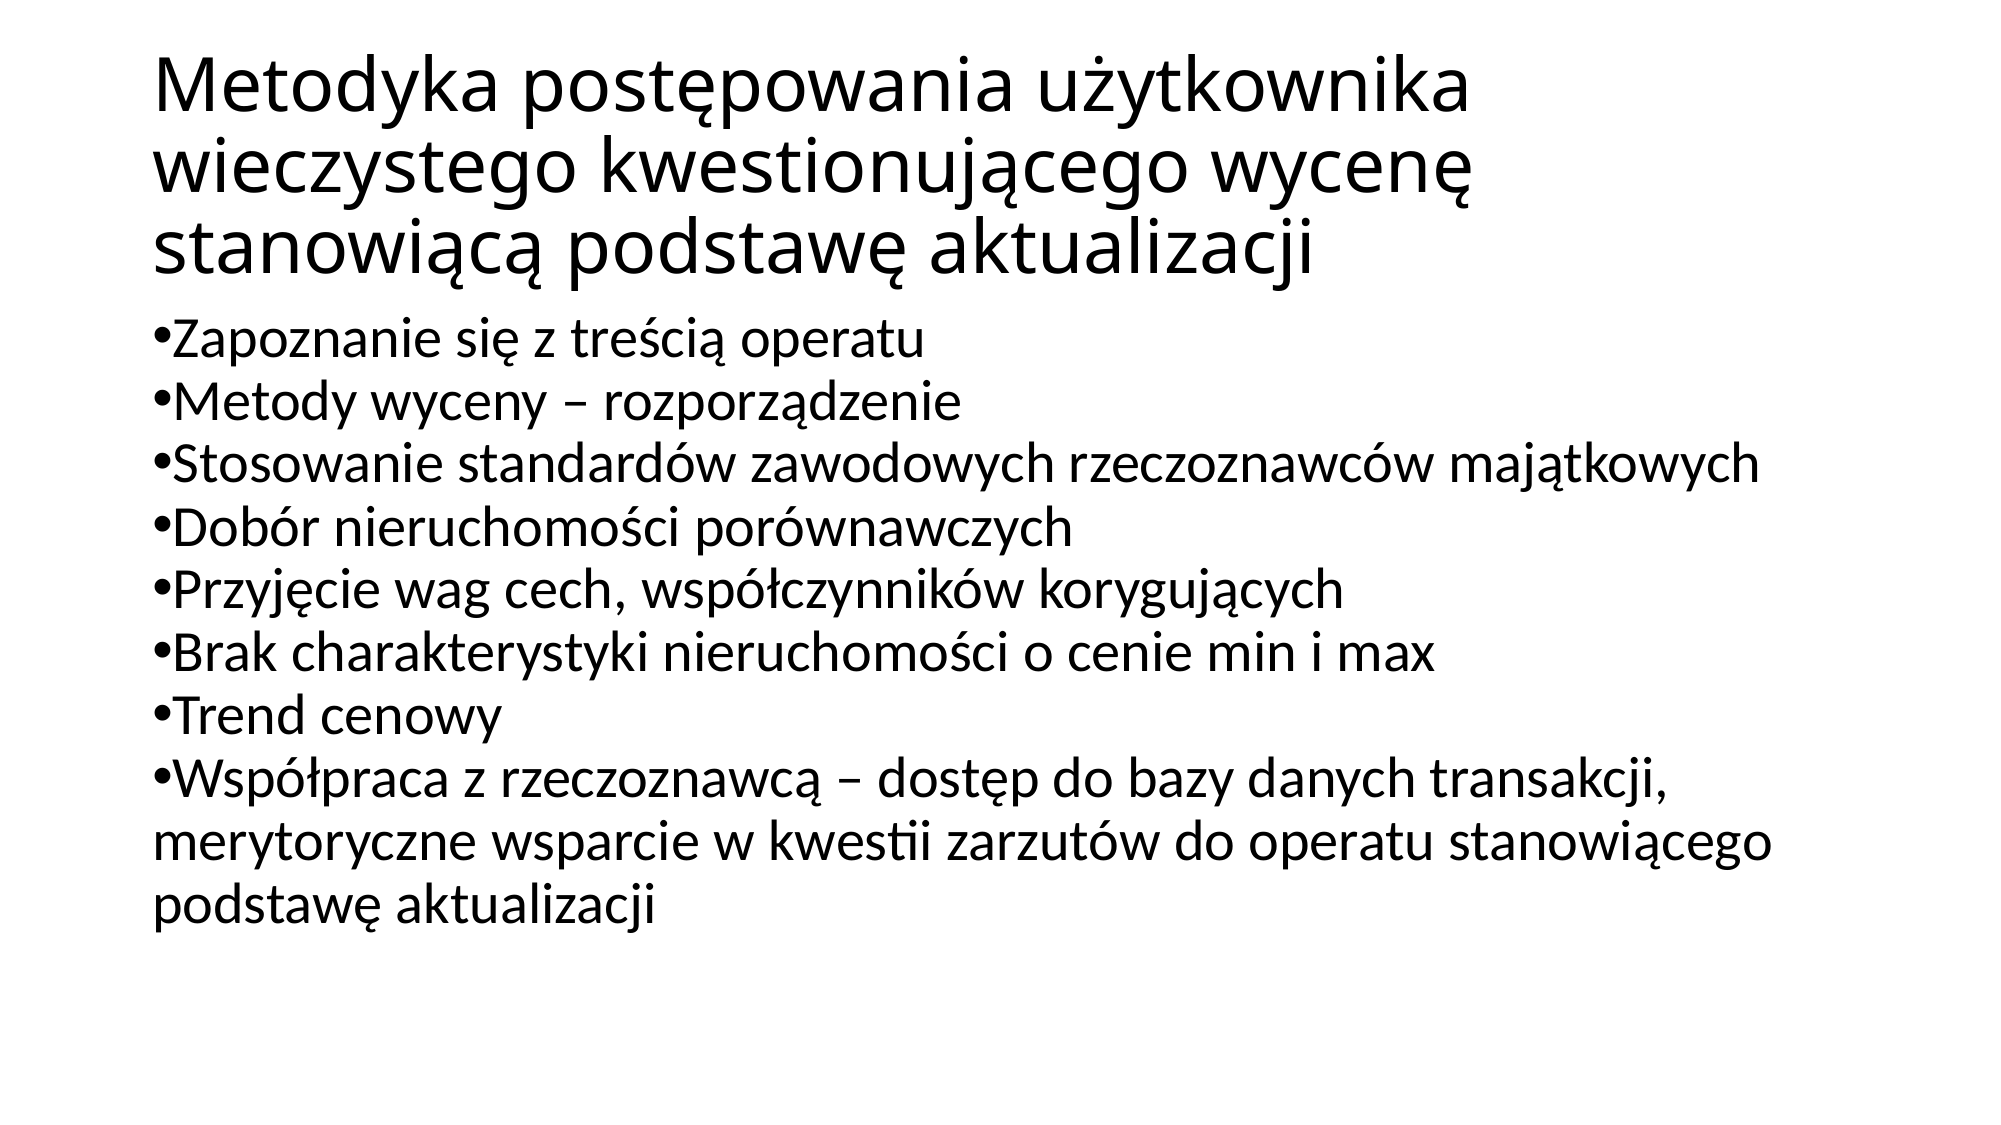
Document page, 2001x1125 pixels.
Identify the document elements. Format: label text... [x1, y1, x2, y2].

text_box Metodyka postępowania użytkownika wieczystego kwestionującego wycenę stanowiącą podstawę aktualizacji [137, 59, 1863, 278]
text_box Zapoznanie się z treścią operatu Metody wyceny – rozporządzenie Stosowanie standardów zawodowych rzeczoznawców majątkowych Dobór nieruchomości porównawczych Przyjęcie wag cech, współczynników korygujących Brak charakterystyki nieruchomości o cenie min i max Trend cenowy Współpraca z rzeczoznawcą – dostęp do bazy danych transakcji, merytoryczne wsparcie w kwestii zarzutów do operatu stanowiącego podstawę aktualizacji [137, 299, 1863, 1014]
